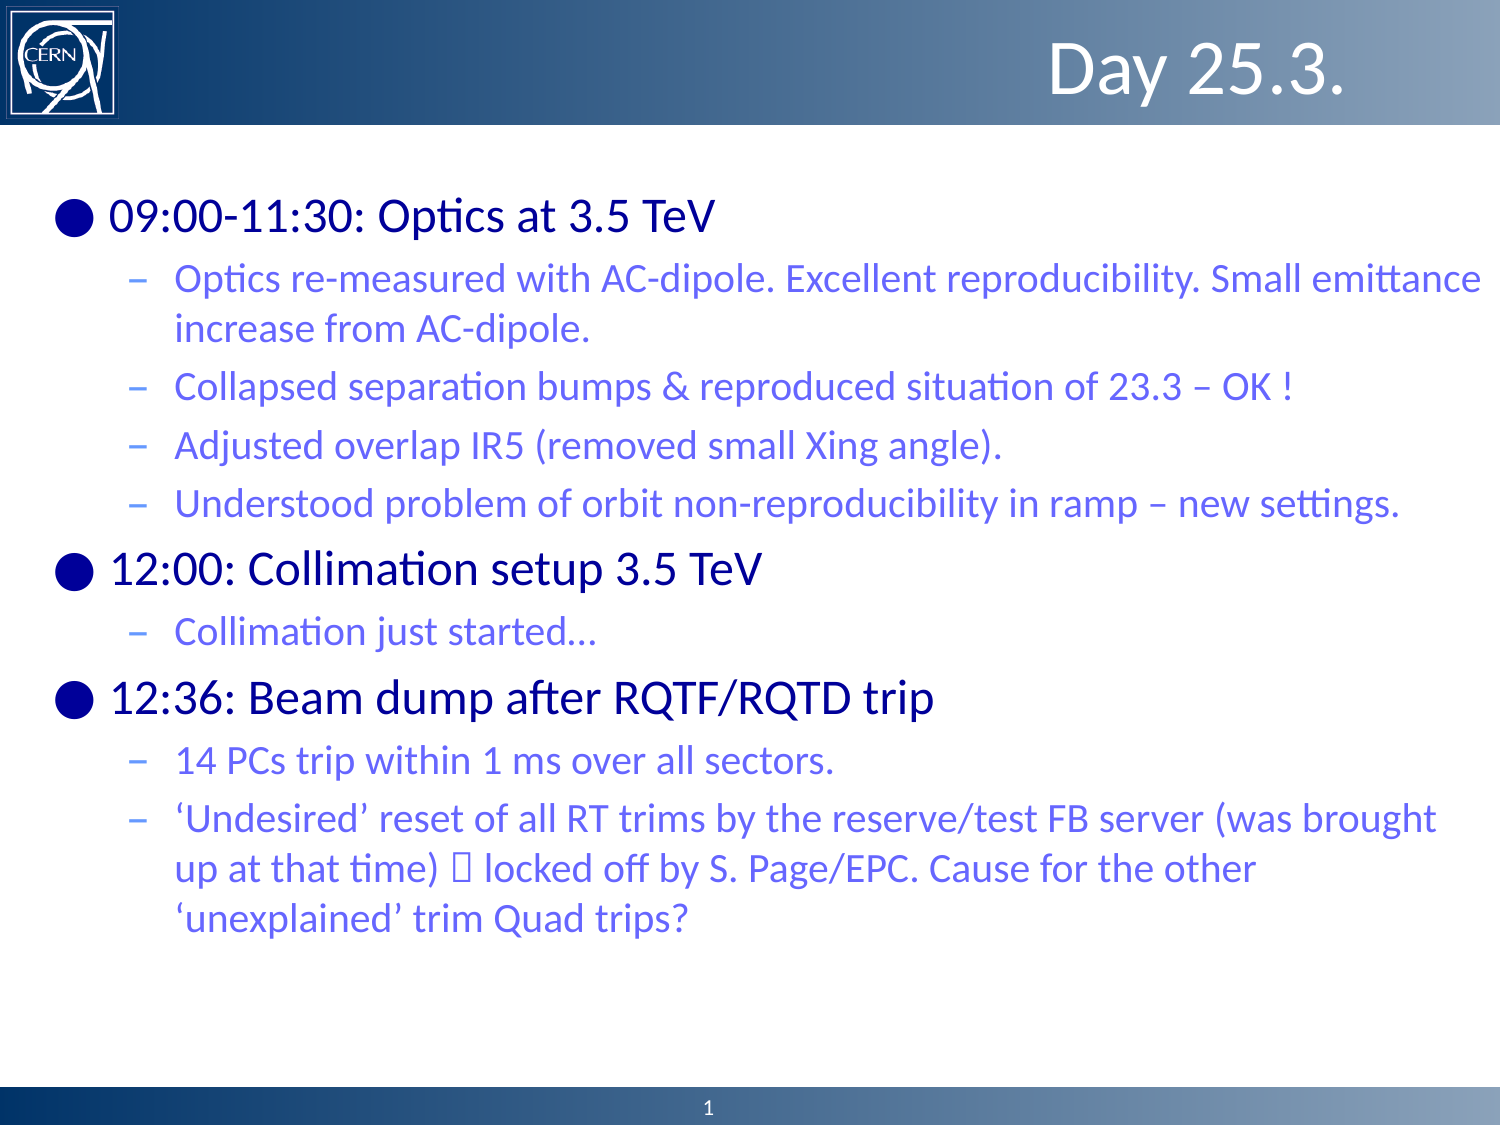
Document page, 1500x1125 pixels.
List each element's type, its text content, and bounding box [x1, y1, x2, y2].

title Day 25.3. [124, 0, 1363, 126]
picture [6, 6, 119, 119]
slide_number 1 [687, 1089, 876, 1125]
list 09:00-11:30: Optics at 3.5 TeV Optics re-measured with AC-dipole. Excellent reproducibility. Small emittance increase from AC-dipole. Collapsed separation bumps & reproduced situation of 23.3 – OK ! Adjusted overlap IR5 (removed small Xing angle). Understood problem of orbit non-reproducibility in ramp – new settings. 12:00: Collimation setup 3.5 TeV Collimation just started… 12:36: Beam dump after RQTF/RQTD trip 14 PCs trip within 1 ms over all sectors. ‘Undesired’ reset of all RT trims by the reserve/test FB server (was brought up at that time)  locked off by S. Page/EPC. Cause for the other ‘unexplained’ trim Quad trips? [37, 174, 1500, 1051]
